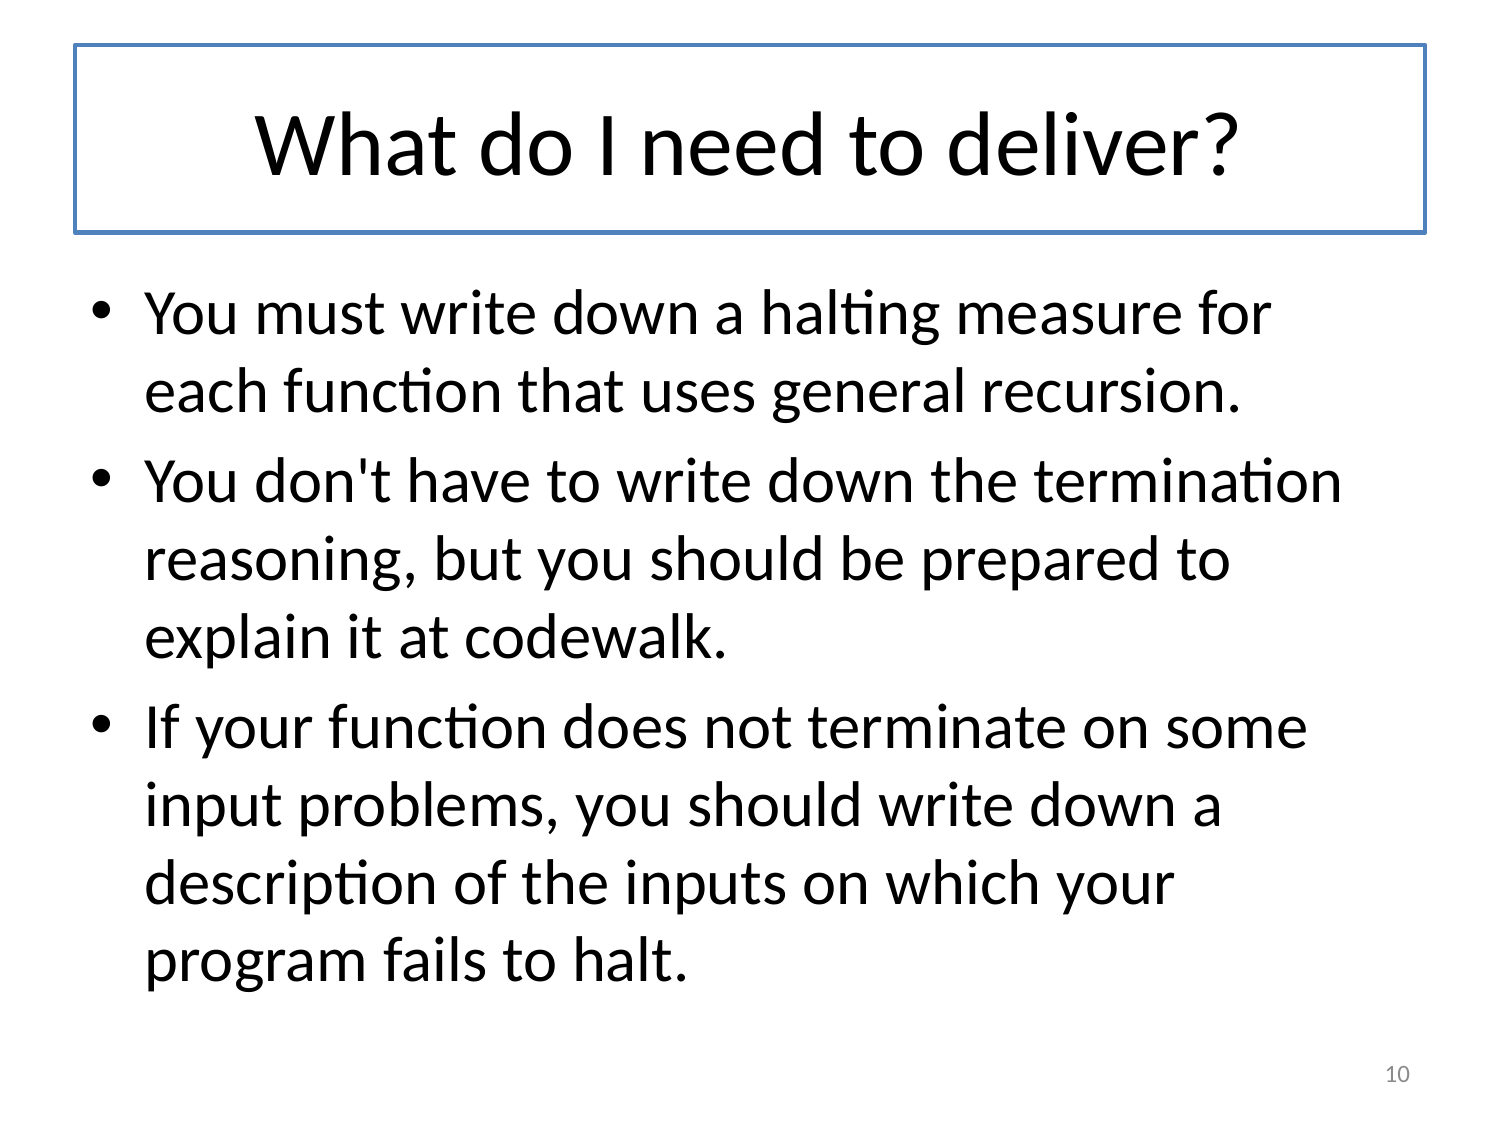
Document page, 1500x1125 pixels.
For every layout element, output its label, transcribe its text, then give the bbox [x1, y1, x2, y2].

slide_number 10 [1074, 1042, 1425, 1103]
title What do I need to deliver? [73, 43, 1427, 235]
list You must write down a halting measure for each function that uses general recursion. You don't have to write down the termination reasoning, but you should be prepared to explain it at codewalk. If your function does not terminate on some input problems, you should write down a description of the inputs on which your program fails to halt. [75, 262, 1425, 1005]
